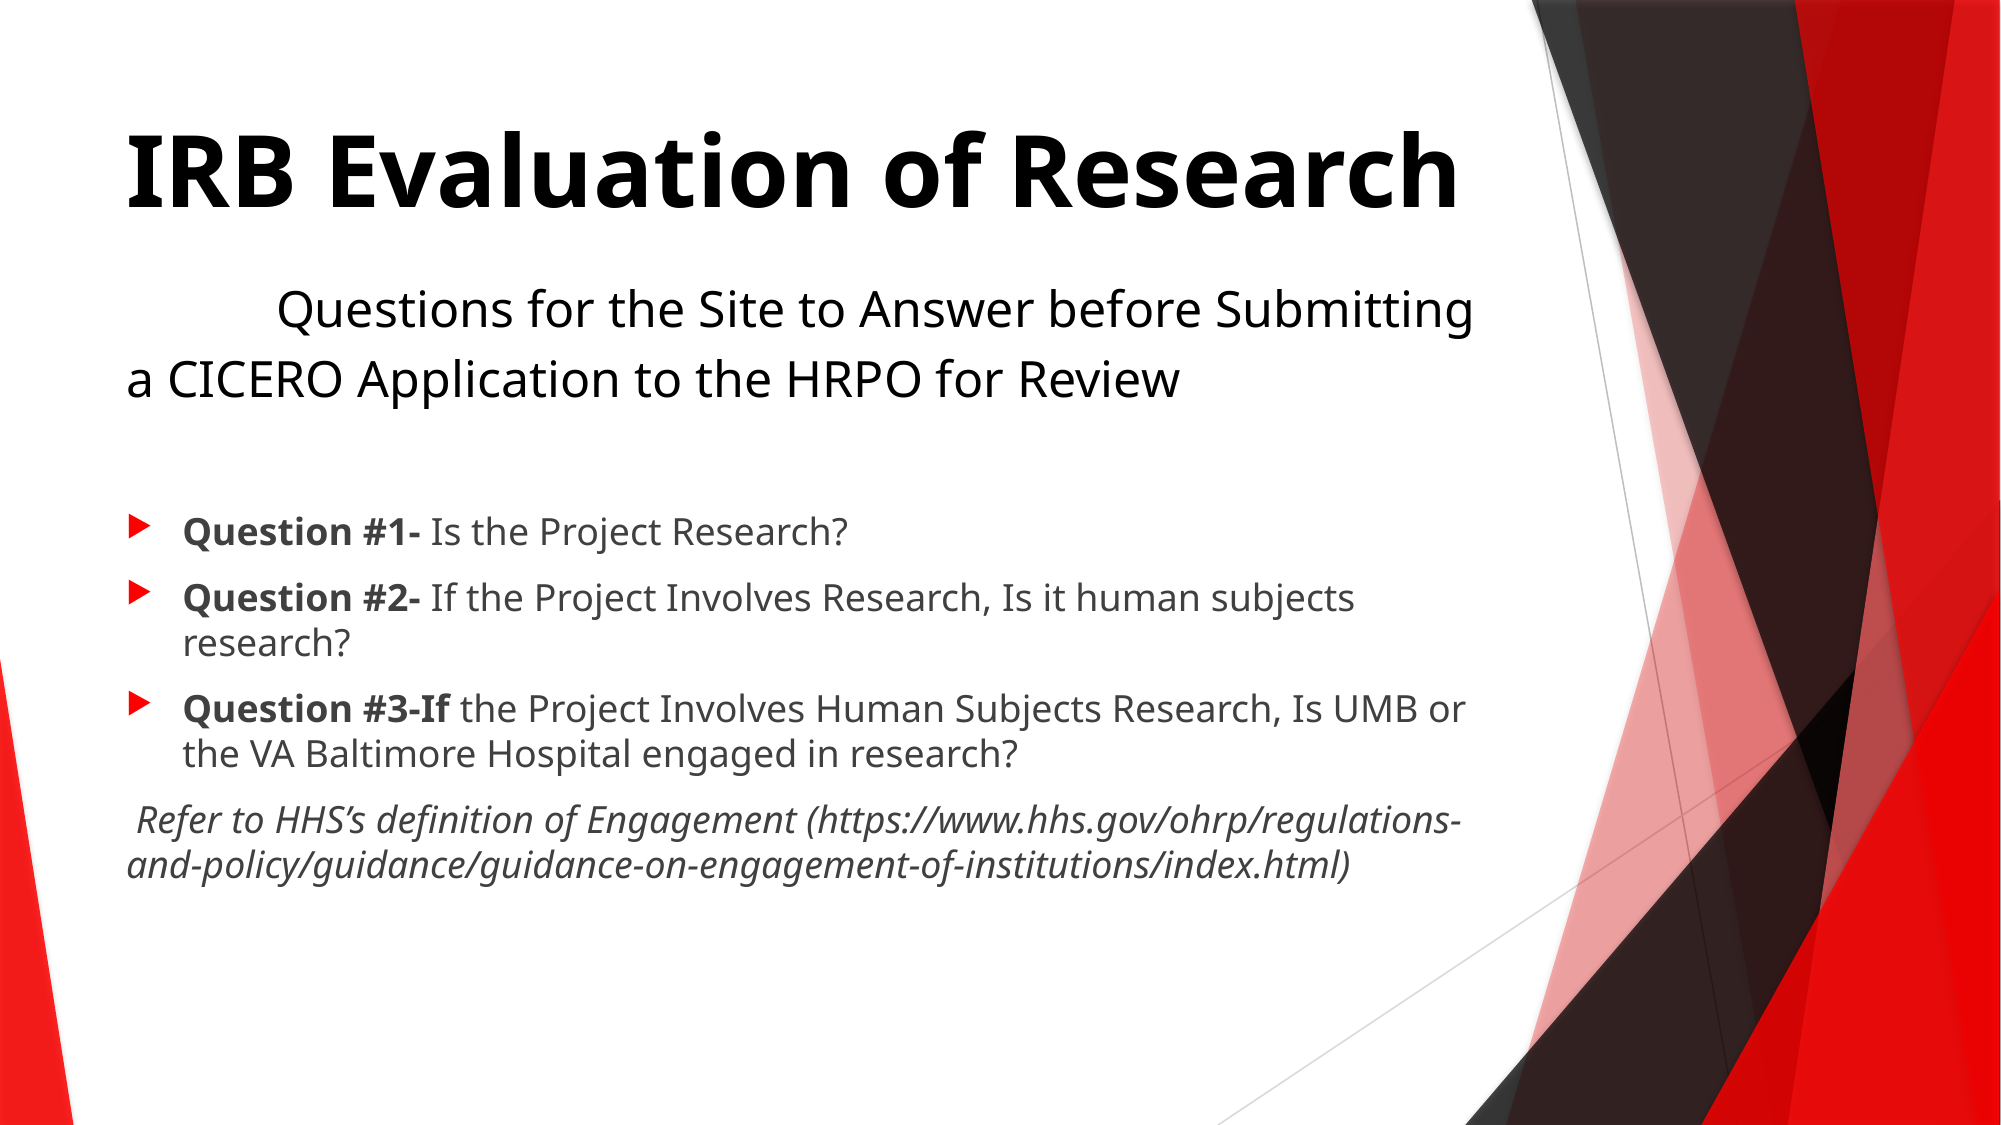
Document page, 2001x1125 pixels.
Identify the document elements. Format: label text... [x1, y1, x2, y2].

list Question #1- Is the Project Research? Question #2- If the Project Involves Research, Is it human subjects research? Question #3-If the Project Involves Human Subjects Research, Is UMB or the VA Baltimore Hospital engaged in research? Refer to HHS’s definition of Engagement (https://www.hhs.gov/ohrp/regulations-and-policy/guidance/guidance-on-engagement-of-institutions/index.html) [111, 500, 1522, 992]
title IRB Evaluation of Research Questions for the Site to Answer before Submitting a CICERO Application to the HRPO for Review [111, 99, 1522, 317]
